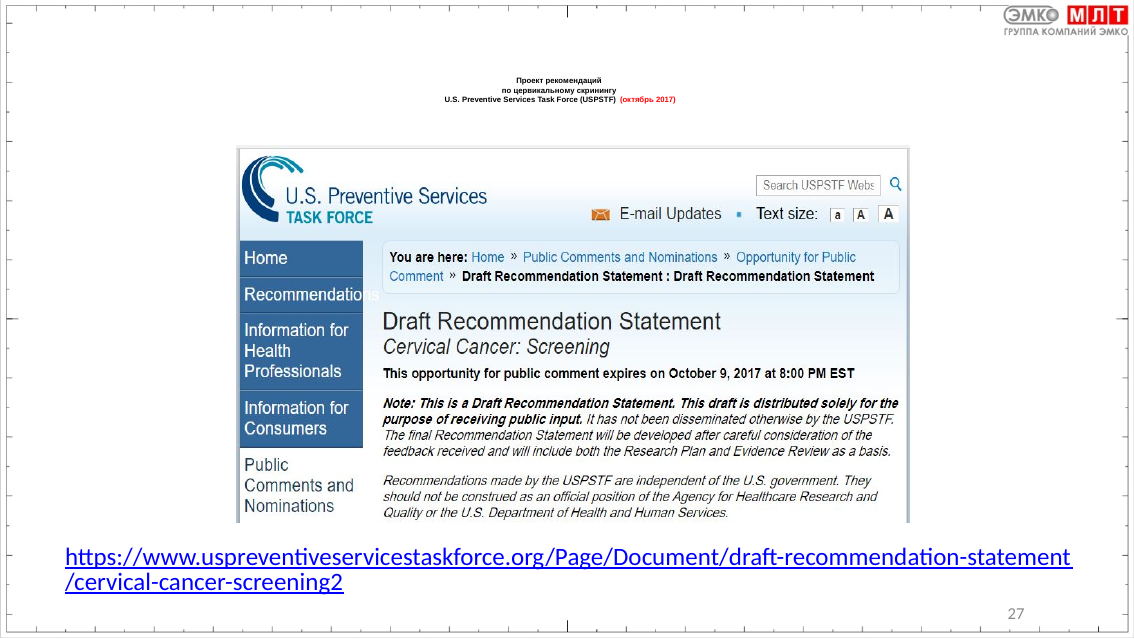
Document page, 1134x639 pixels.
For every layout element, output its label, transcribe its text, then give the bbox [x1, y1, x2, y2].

picture [0, 0, 1134, 638]
slide_number 27 [977, 602, 1056, 624]
text_box https://www.uspreventiveservicestaskforce.org/Page/Document/draft-recommendation-statement/cervical-cancer-screening2 [50, 533, 1097, 578]
title Проект рекомендаций по цервикальному скринингу U.S. Preventive Services Task Force (USPSTF) (октябрь 2017) [24, 70, 1096, 119]
